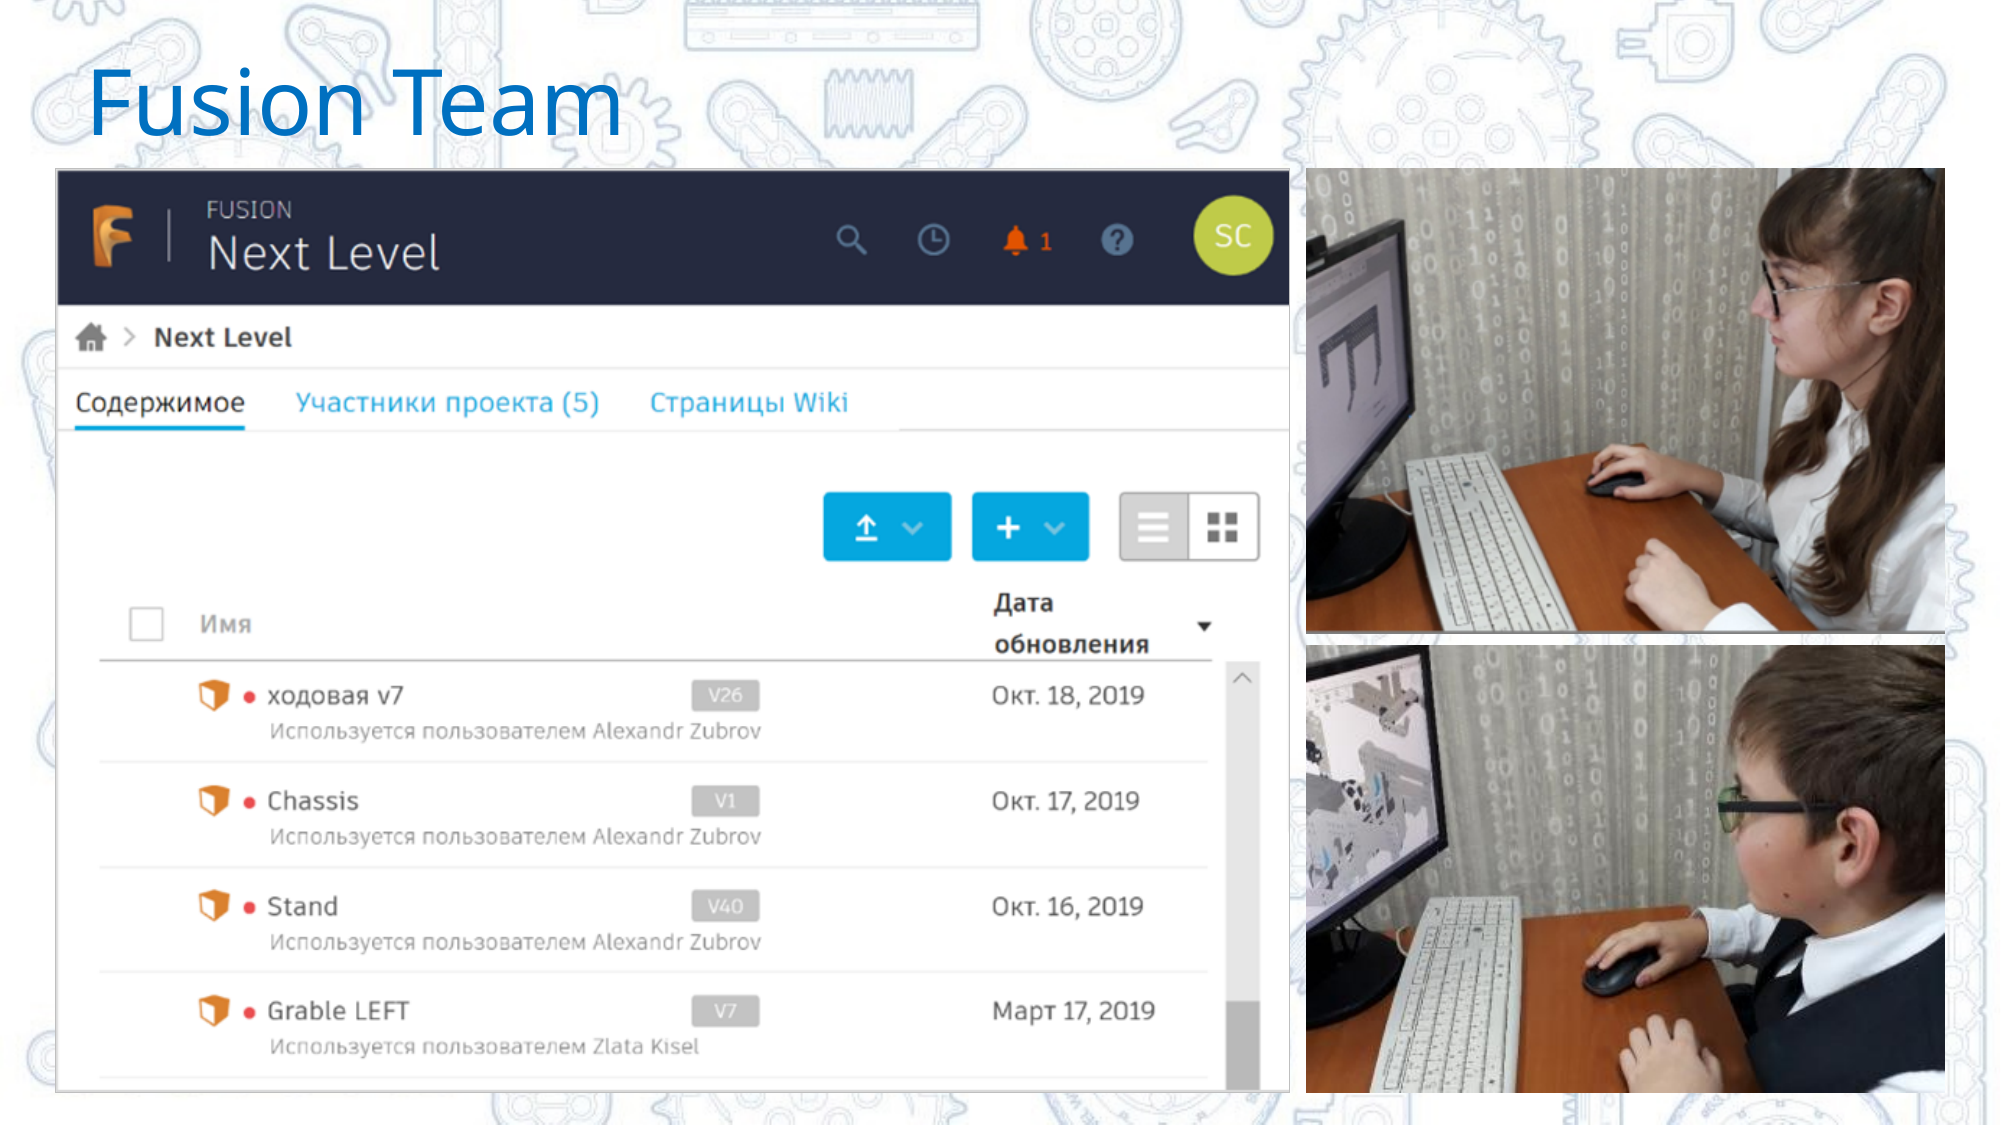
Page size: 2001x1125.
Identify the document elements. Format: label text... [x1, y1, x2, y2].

title Fusion Team [70, 0, 1796, 215]
picture [0, 0, 2001, 1125]
